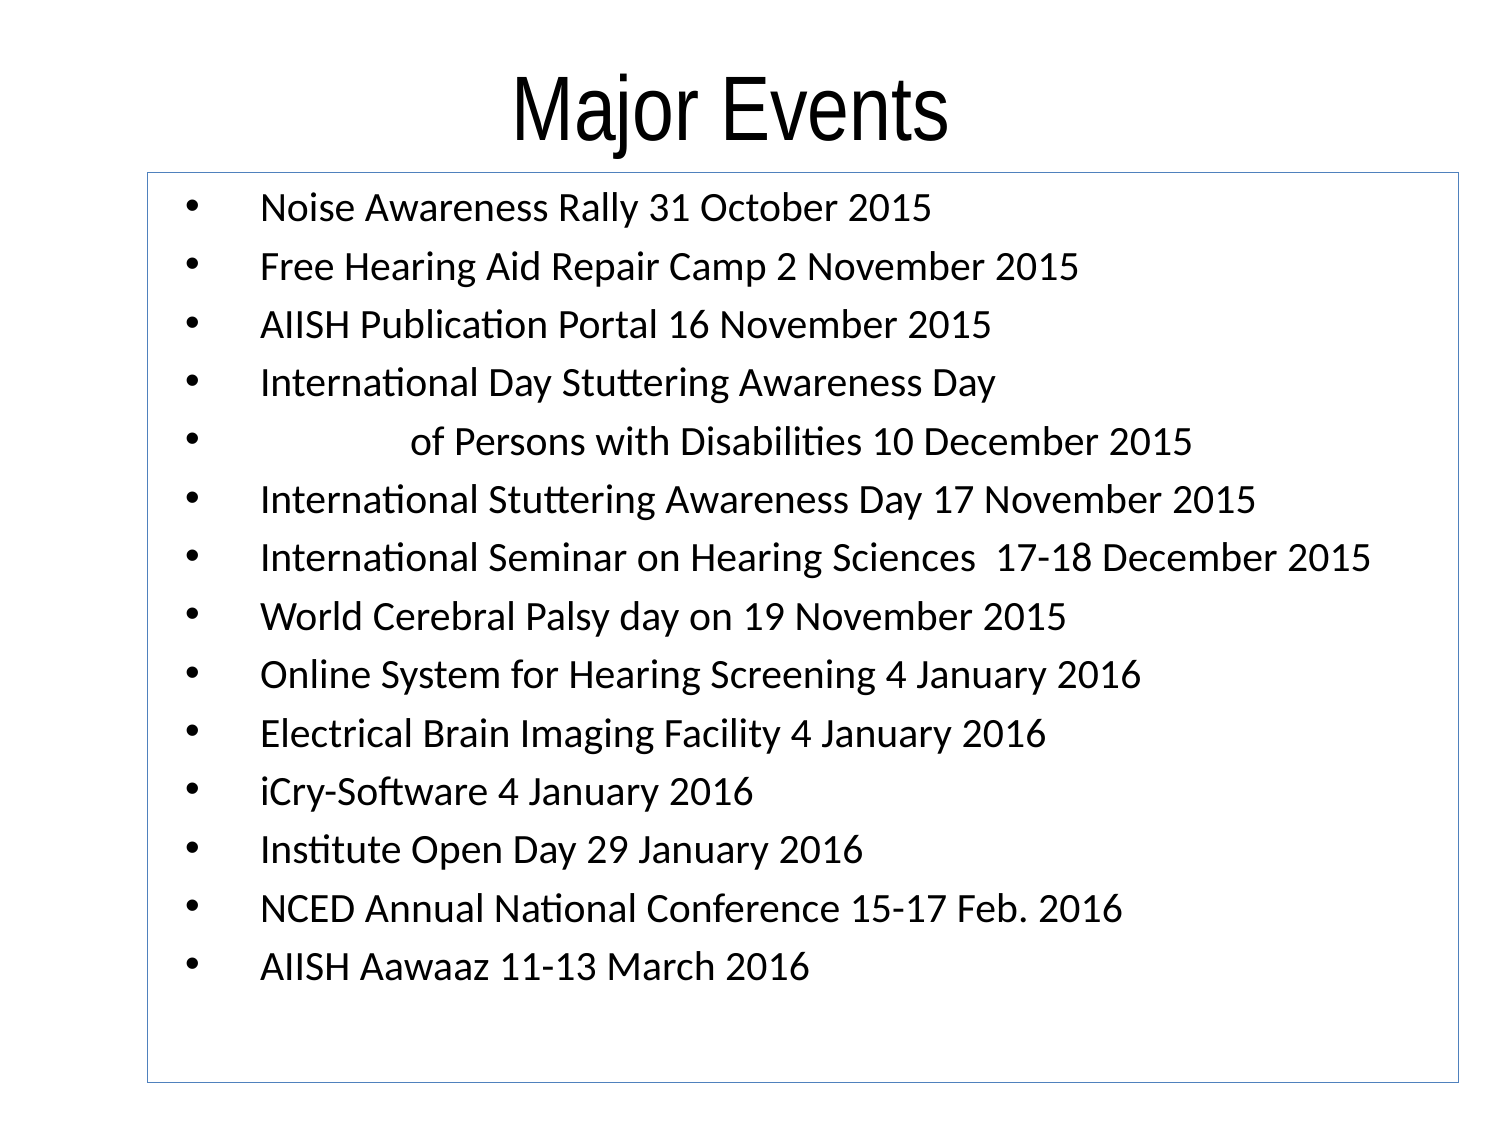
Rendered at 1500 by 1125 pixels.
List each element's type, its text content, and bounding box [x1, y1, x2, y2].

list Noise Awareness Rally 31 October 2015 Free Hearing Aid Repair Camp 2 November 2015 AIISH Publication Portal 16 November 2015 International Day Stuttering Awareness Day of Persons with Disabilities 10 December 2015 International Stuttering Awareness Day 17 November 2015 International Seminar on Hearing Sciences 17-18 December 2015 World Cerebral Palsy day on 19 November 2015 Online System for Hearing Screening 4 January 2016 Electrical Brain Imaging Facility 4 January 2016 iCry-Software 4 January 2016 Institute Open Day 29 January 2016 NCED Annual National Conference 15-17 Feb. 2016 AIISH Aawaaz 11-13 March 2016 [147, 172, 1459, 1083]
text_box Major Events [93, 35, 1369, 173]
